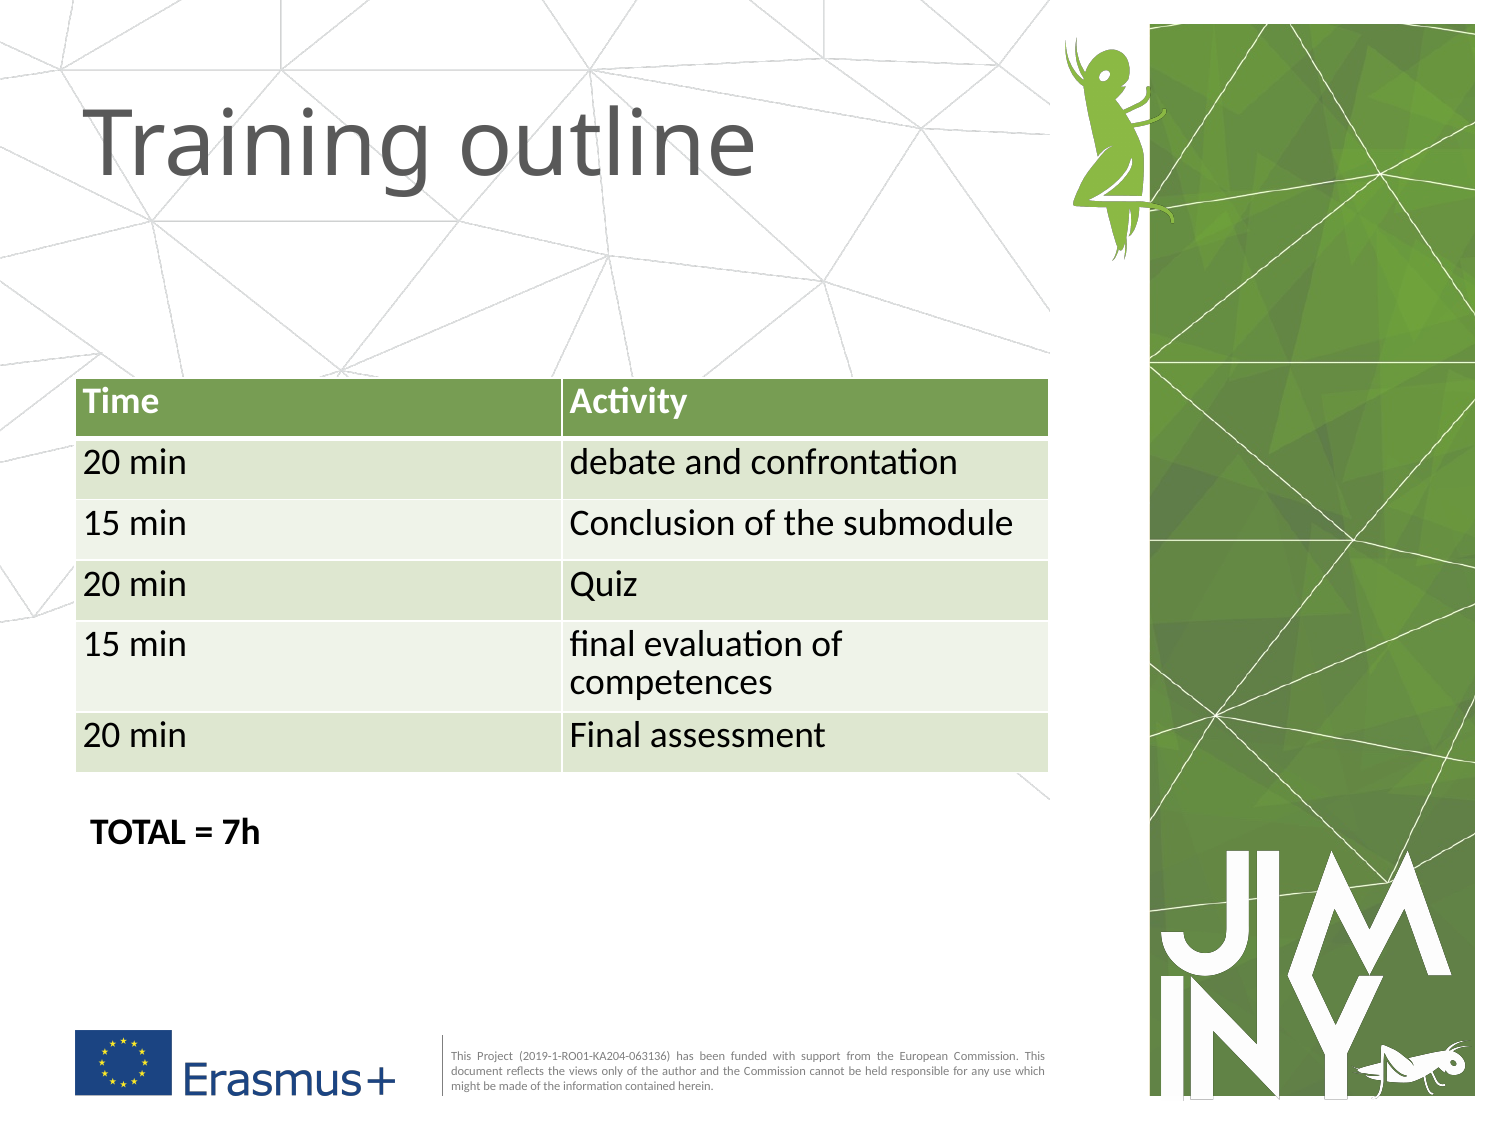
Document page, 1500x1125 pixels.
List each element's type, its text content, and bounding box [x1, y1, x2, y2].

picture [74, 1030, 395, 1097]
picture [0, 0, 1476, 1101]
text_box TOTAL = 7h [82, 799, 1058, 860]
text_box This Project (2019-1-RO01-KA204-063136) has been funded with support from the European Commission. This document reflects the views only of the author and the Commission cannot be held responsible for any use which might be made of the information contained herein. [443, 1040, 1053, 1101]
